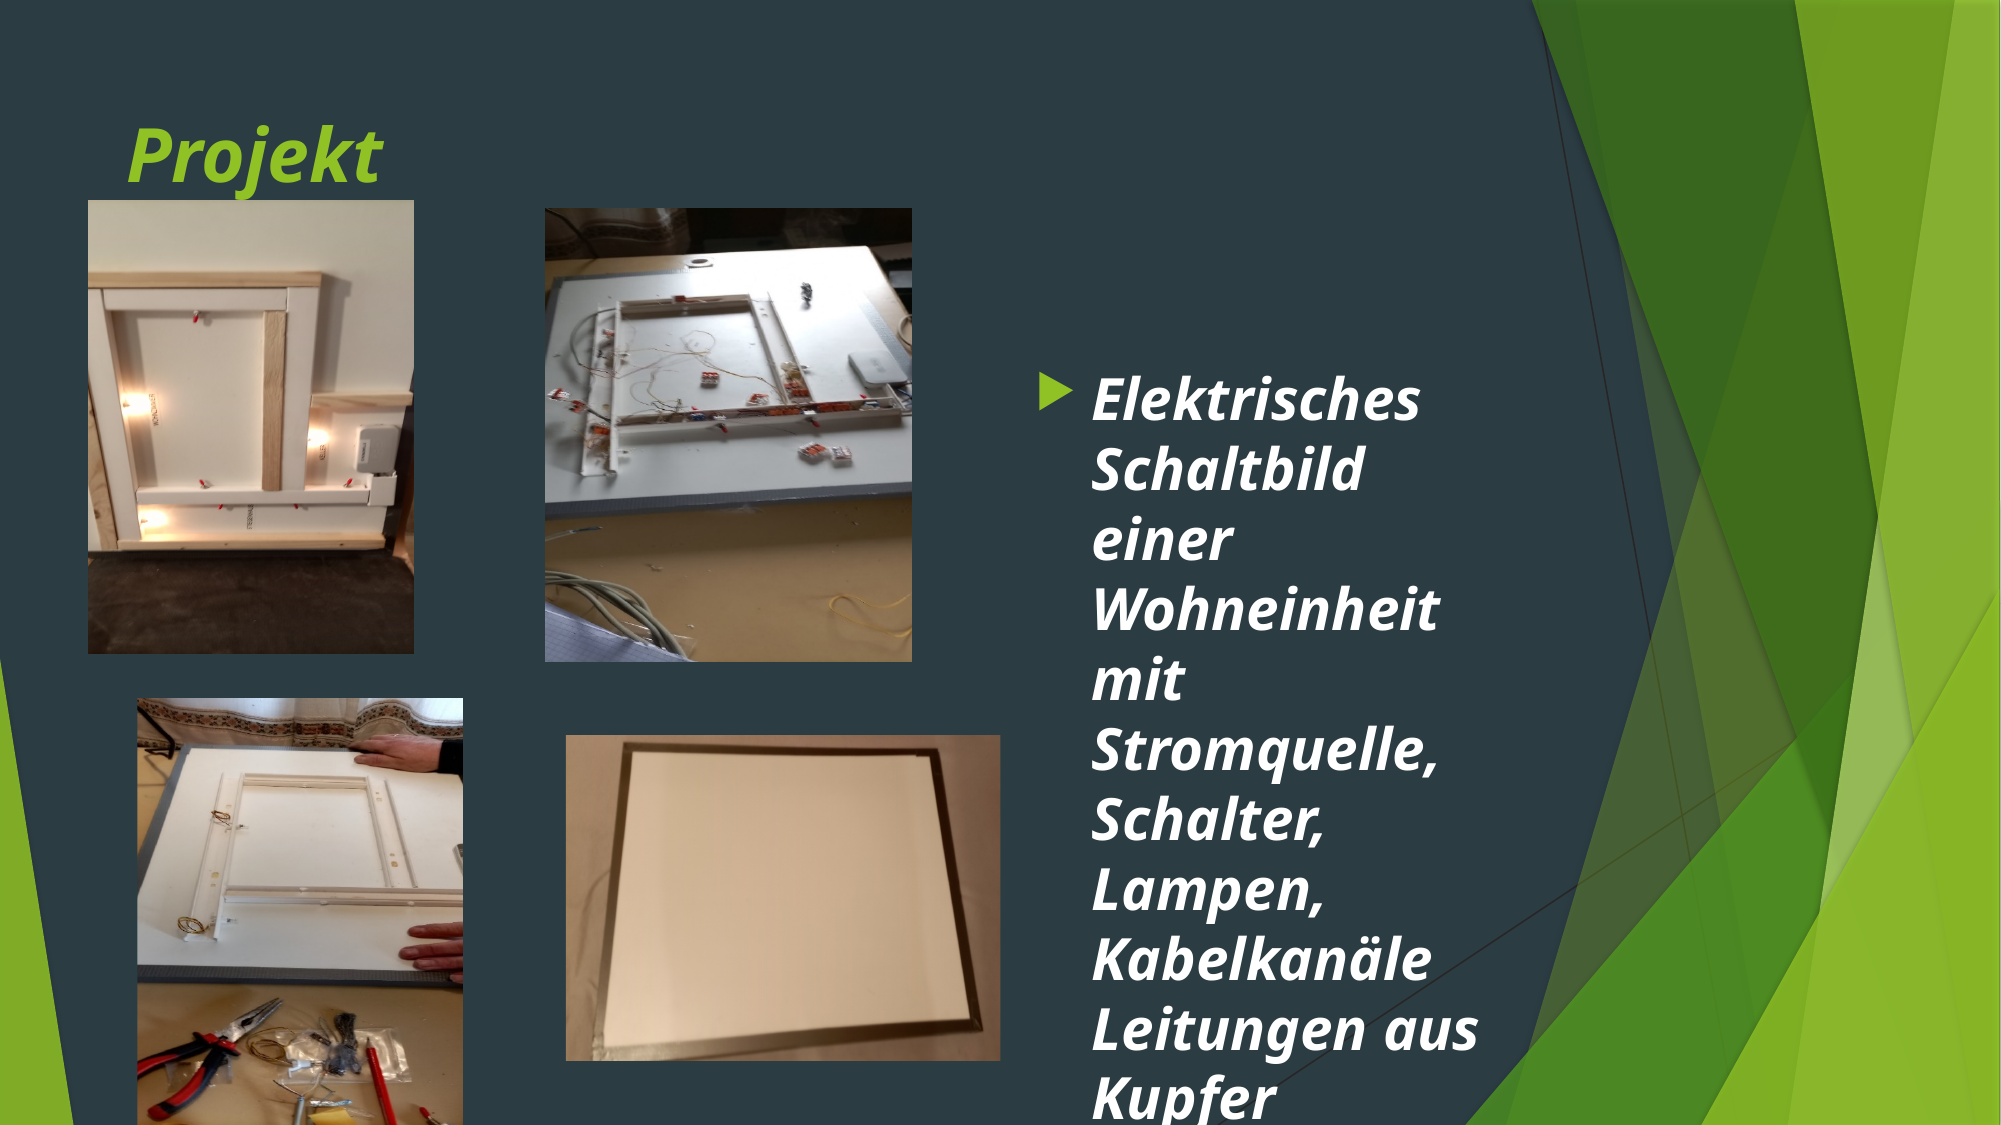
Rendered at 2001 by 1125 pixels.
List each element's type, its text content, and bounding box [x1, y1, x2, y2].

picture [544, 207, 912, 663]
picture [87, 199, 415, 654]
list Elektrisches Schaltbild einer Wohneinheit mit Stromquelle, Schalter, Lampen, Kabelkanäle Leitungen aus Kupfer [1020, 354, 1522, 1083]
picture [565, 680, 1001, 1116]
title Projekt [111, 99, 1522, 317]
picture [136, 697, 464, 1125]
